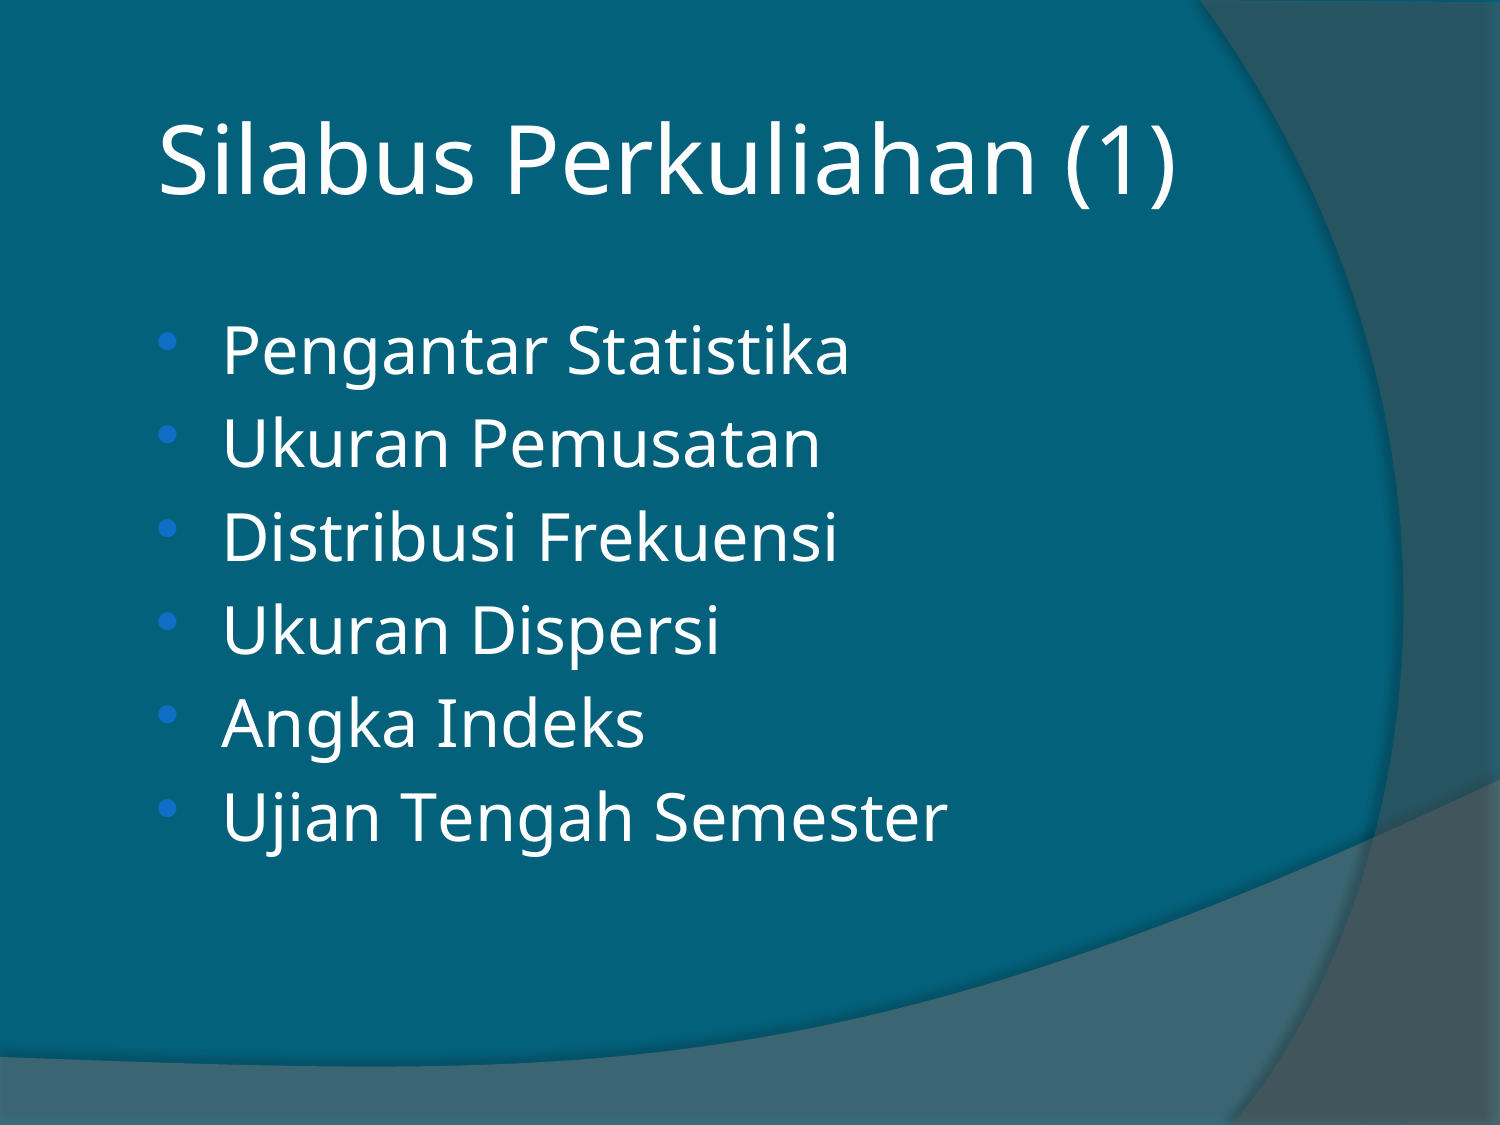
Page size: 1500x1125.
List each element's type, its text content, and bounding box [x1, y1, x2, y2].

list Pengantar Statistika Ukuran Pemusatan Distribusi Frekuensi Ukuran Dispersi Angka Indeks Ujian Tengah Semester [137, 299, 1413, 1051]
title Silabus Perkuliahan (1) [149, 62, 1426, 251]
